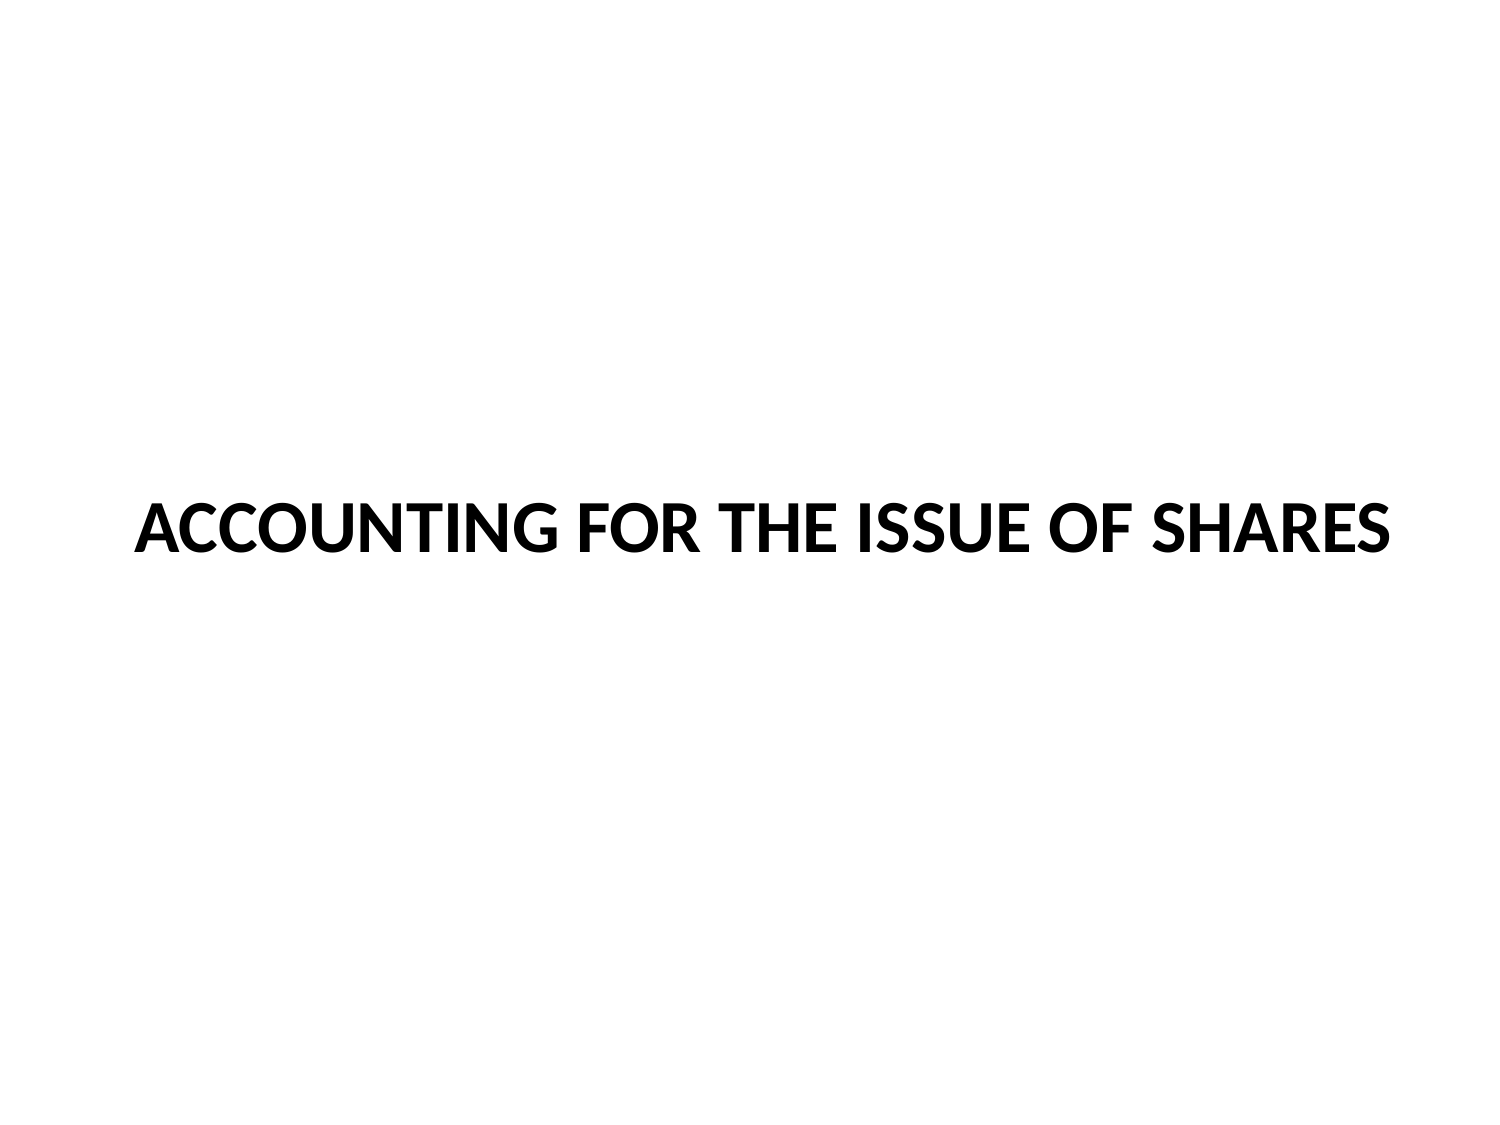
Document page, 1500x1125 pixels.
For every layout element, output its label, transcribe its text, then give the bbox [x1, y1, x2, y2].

title ACCOUNTING FOR THE ISSUE OF SHARES [50, 426, 1475, 617]
